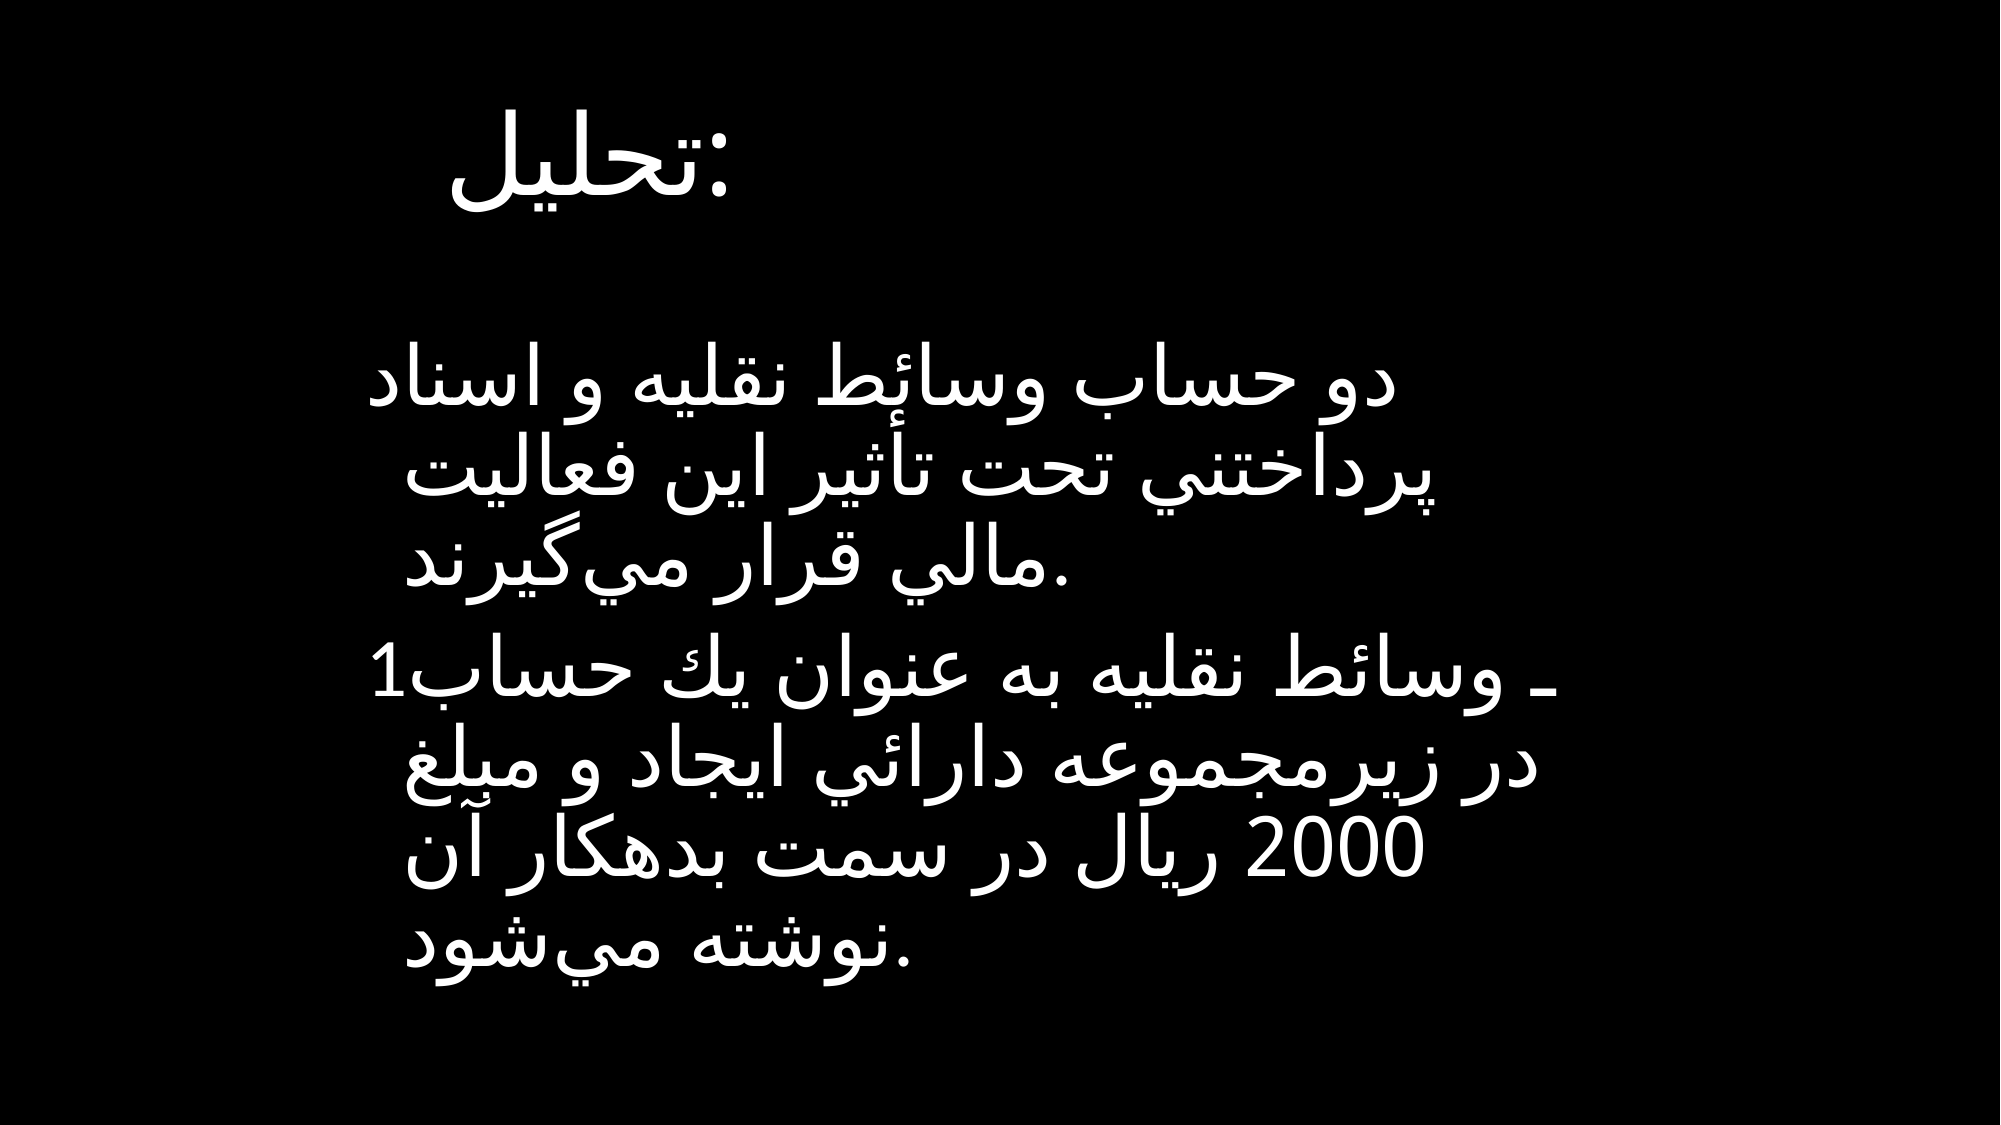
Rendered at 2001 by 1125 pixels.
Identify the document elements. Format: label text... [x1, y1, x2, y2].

title تحليل: [429, 84, 1705, 235]
list دو حساب وسائط نقليه و اسناد پرداختني تحت تأثير اين فعاليت مالي قرار مي‌گيرند. 1ـ وسائط نقليه به عنوان يك حساب در زيرمجموعه دارائي ايجاد و مبلغ 2000 ريال در سمت بدهكار آن نوشته مي‌شود. [350, 326, 1638, 962]
